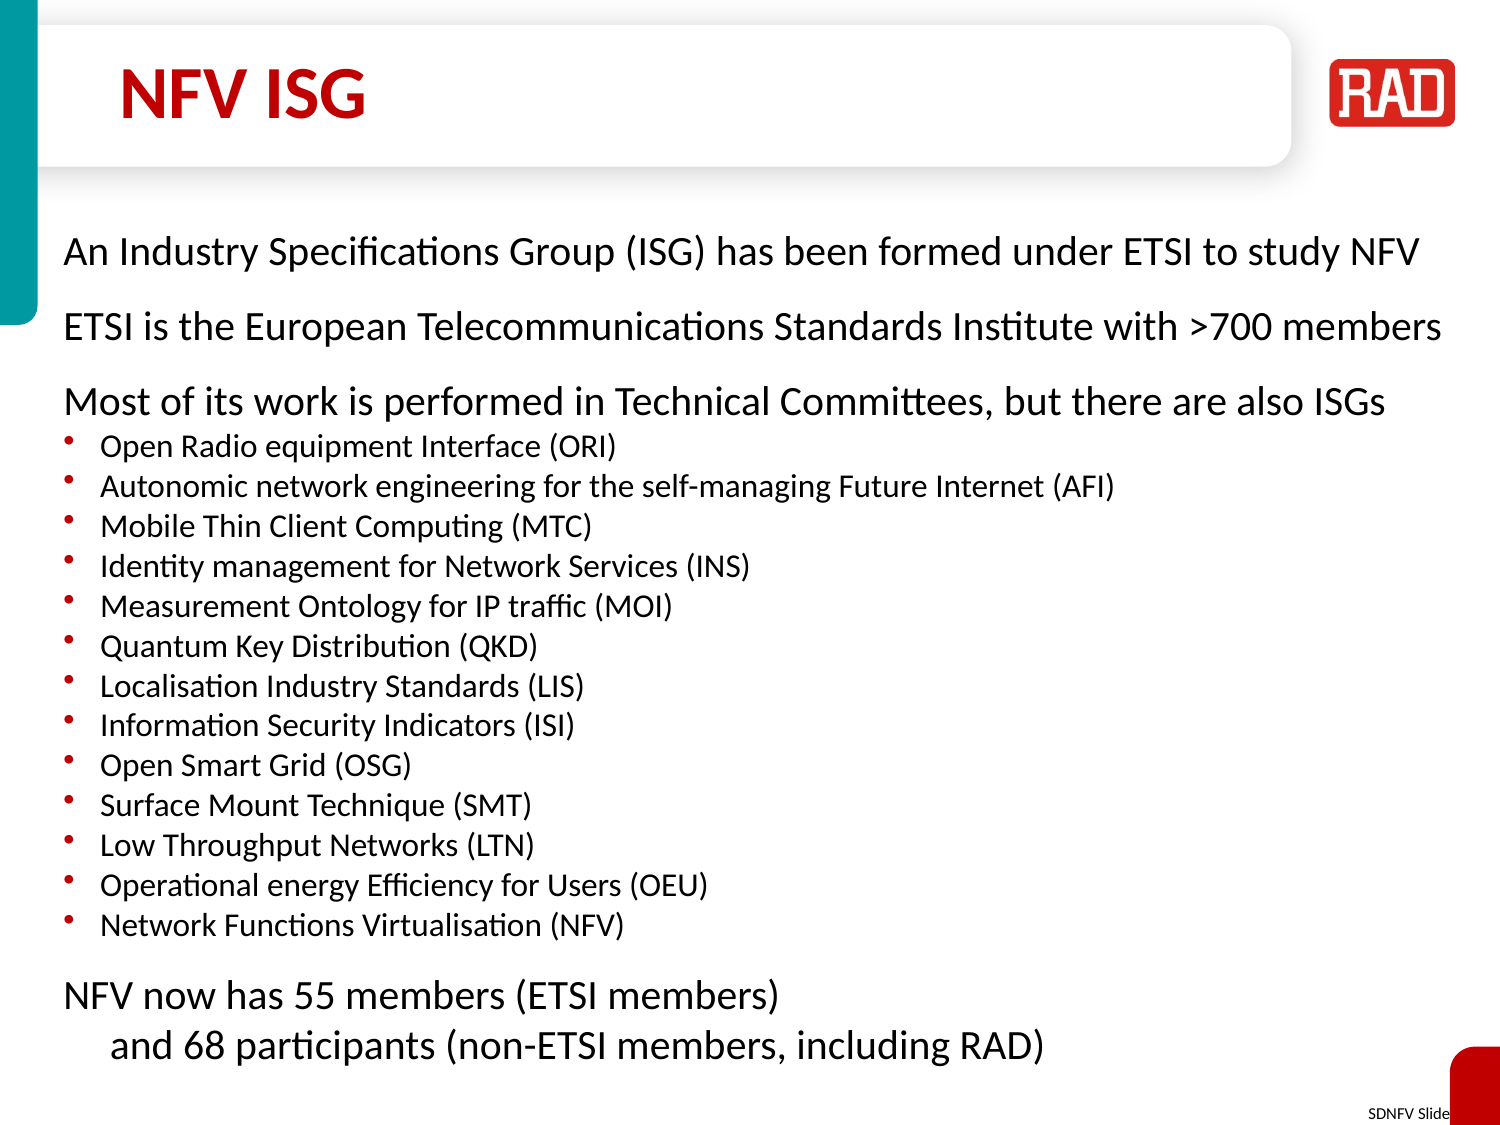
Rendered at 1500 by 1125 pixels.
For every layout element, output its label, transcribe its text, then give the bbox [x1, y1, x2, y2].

title NFV ISG [104, 43, 1215, 149]
list An Industry Specifications Group (ISG) has been formed under ETSI to study NFV ETSI is the European Telecommunications Standards Institute with >700 members Most of its work is performed in Technical Committees, but there are also ISGs Open Radio equipment Interface (ORI) Autonomic network engineering for the self-managing Future Internet (AFI) Mobile Thin Client Computing (MTC) Identity management for Network Services (INS) Measurement Ontology for IP traffic (MOI) Quantum Key Distribution (QKD) Localisation Industry Standards (LIS) Information Security Indicators (ISI) Open Smart Grid (OSG) Surface Mount Technique (SMT) Low Throughput Networks (LTN) Operational energy Efficiency for Users (OEU) Network Functions Virtualisation (NFV) NFV now has 55 members (ETSI members) and 68 participants (non-ETSI members, including RAD) [48, 216, 1474, 1076]
picture [1329, 59, 1455, 127]
